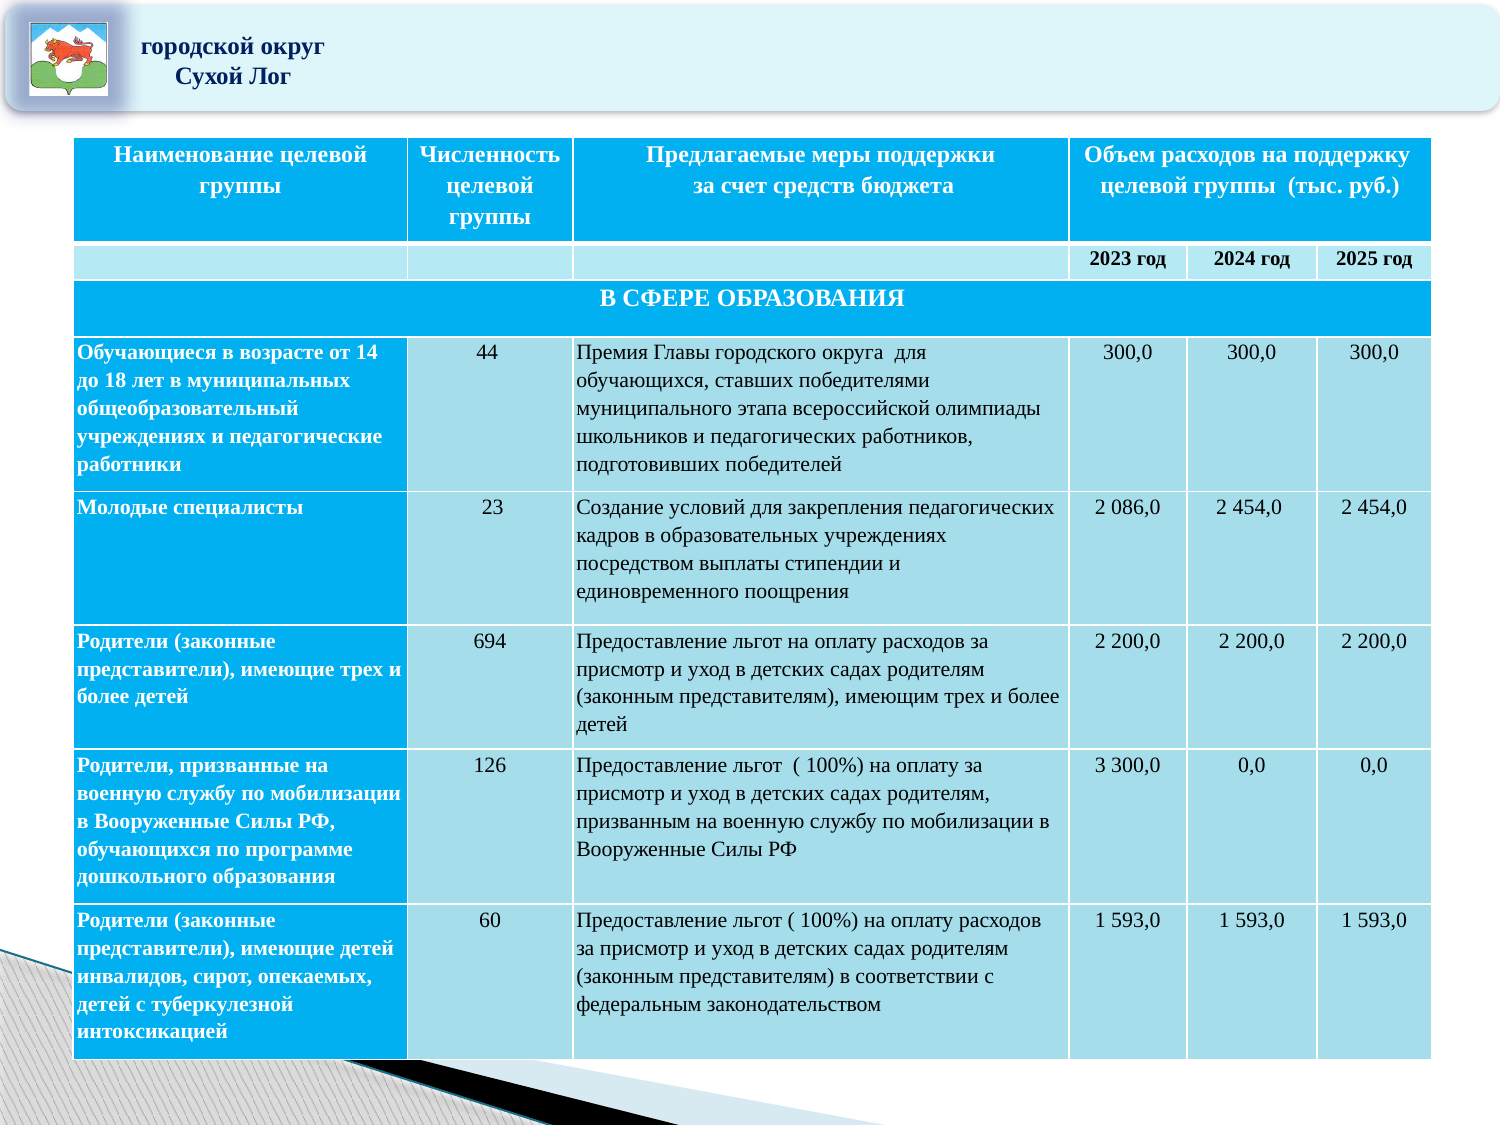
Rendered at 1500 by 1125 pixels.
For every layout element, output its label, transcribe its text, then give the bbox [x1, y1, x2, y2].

table_cell 60 [408, 905, 572, 1059]
table_cell 0,0 [1188, 750, 1316, 903]
table_header Численность целевой группы [408, 138, 572, 241]
table_cell 3 300,0 [1070, 750, 1186, 903]
table_cell 300,0 [1188, 338, 1316, 491]
table_cell 2024 год [1188, 246, 1316, 279]
table_cell Премия Главы городского округа для обучающихся, ставших победителями муниципального этапа всероссийской олимпиады школьников и педагогических работников, подготовивших победителей [574, 338, 1068, 491]
table_header Предлагаемые меры поддержки за счет средств бюджета [574, 138, 1068, 241]
table_cell 2 086,0 [1070, 492, 1186, 624]
table_cell 2025 год [1318, 246, 1431, 279]
table_cell 2 200,0 [1318, 626, 1431, 748]
table_cell 694 [408, 626, 572, 748]
text_box [135, 3, 1500, 112]
table_cell [74, 246, 407, 279]
table_cell Родители (законные представители), имеющие трех и более детей [74, 626, 407, 748]
table_cell 300,0 [1318, 338, 1431, 491]
table_cell 23 [408, 492, 572, 624]
table_cell 44 [408, 338, 572, 491]
table_cell 126 [408, 750, 572, 903]
text_box городской округ Сухой Лог [333, 1060, 542, 1125]
table_cell Обучающиеся в возрасте от 14 до 18 лет в муниципальных общеобразовательный учреждениях и педагогические работники [74, 338, 407, 491]
table_cell Родители (законные представители), имеющие детей инвалидов, сирот, опекаемых, детей с туберкулезной интоксикацией [74, 905, 407, 1059]
table_cell 1 593,0 [1188, 905, 1316, 1059]
table_cell [574, 246, 1068, 279]
text_box городской округ Сухой Лог [0, 953, 72, 977]
table_cell В СФЕРЕ ОБРАЗОВАНИЯ [74, 281, 1431, 336]
table_cell Предоставление льгот на оплату расходов за присмотр и уход в детских садах родителям (законным представителям), имеющим трех и более детей [574, 626, 1068, 748]
table_header Объем расходов на поддержку целевой группы (тыс. руб.) [1070, 138, 1431, 241]
table_cell Родители, призванные на военную службу по мобилизации в Вооруженные Силы РФ, обучающихся по программе дошкольного образования [74, 750, 407, 903]
text_box городской округ Сухой Лог [126, 22, 347, 97]
table_header Наименование целевой группы [74, 138, 407, 241]
table_cell 2 454,0 [1188, 492, 1316, 624]
table_cell 0,0 [1318, 750, 1431, 903]
table_cell 2 200,0 [1070, 626, 1186, 748]
table_cell Предоставление льгот ( 100%) на оплату за присмотр и уход в детских садах родителям, призванным на военную службу по мобилизации в Вооруженные Силы РФ [574, 750, 1068, 903]
table_cell Молодые специалисты [74, 492, 407, 624]
table_cell Предоставление льгот ( 100%) на оплату расходов за присмотр и уход в детских садах родителям (законным представителям) в соответствии с федеральным законодательством [574, 905, 1068, 1059]
table_cell 2023 год [1070, 246, 1186, 279]
table_cell 2 200,0 [1188, 626, 1316, 748]
table_cell 1 593,0 [1070, 905, 1186, 1059]
picture [29, 22, 109, 96]
table_cell 1 593,0 [1318, 905, 1431, 1059]
table_cell Создание условий для закрепления педагогических кадров в образовательных учреждениях посредством выплаты стипендии и единовременного поощрения [574, 492, 1068, 624]
table_cell 2 454,0 [1318, 492, 1431, 624]
table_cell [408, 246, 572, 279]
